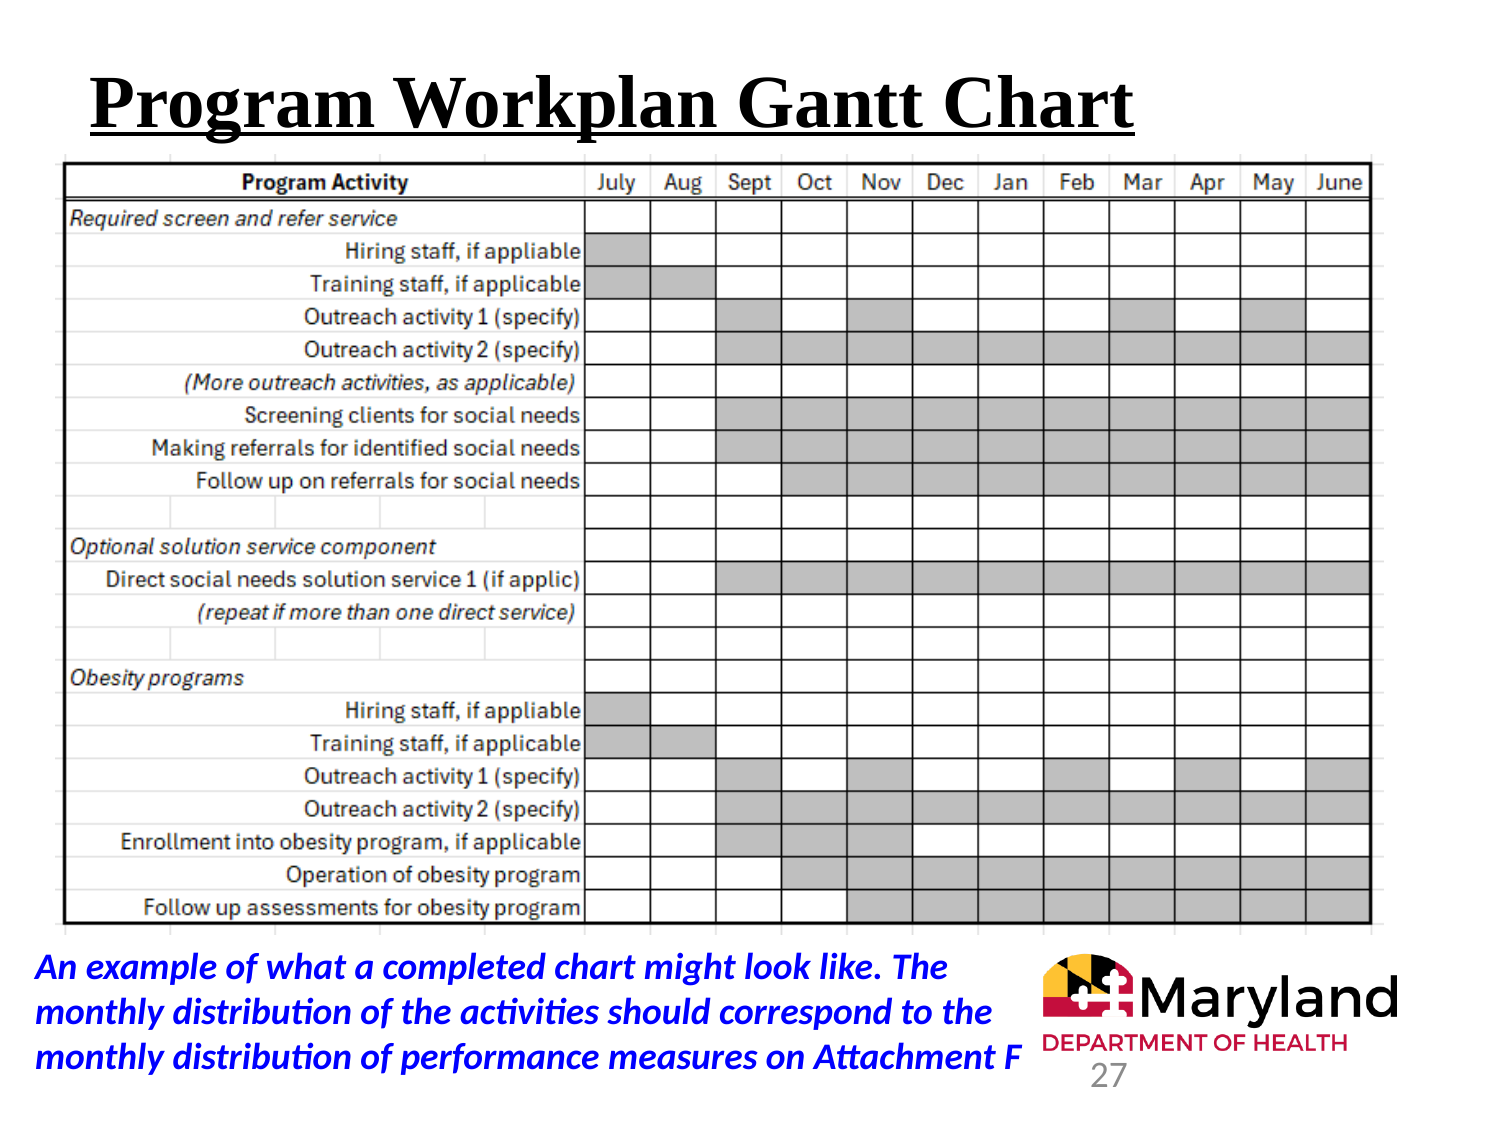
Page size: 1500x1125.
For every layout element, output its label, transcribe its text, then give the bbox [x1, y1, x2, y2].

text_box An example of what a completed chart might look like. The monthly distribution of the activities should correspond to the monthly distribution of performance measures on Attachment F [20, 934, 1038, 1085]
picture [55, 154, 1384, 935]
picture [1038, 945, 1397, 1051]
slide_number 27 [1074, 1042, 1425, 1103]
title Program Workplan Gantt Chart [75, 45, 1425, 155]
